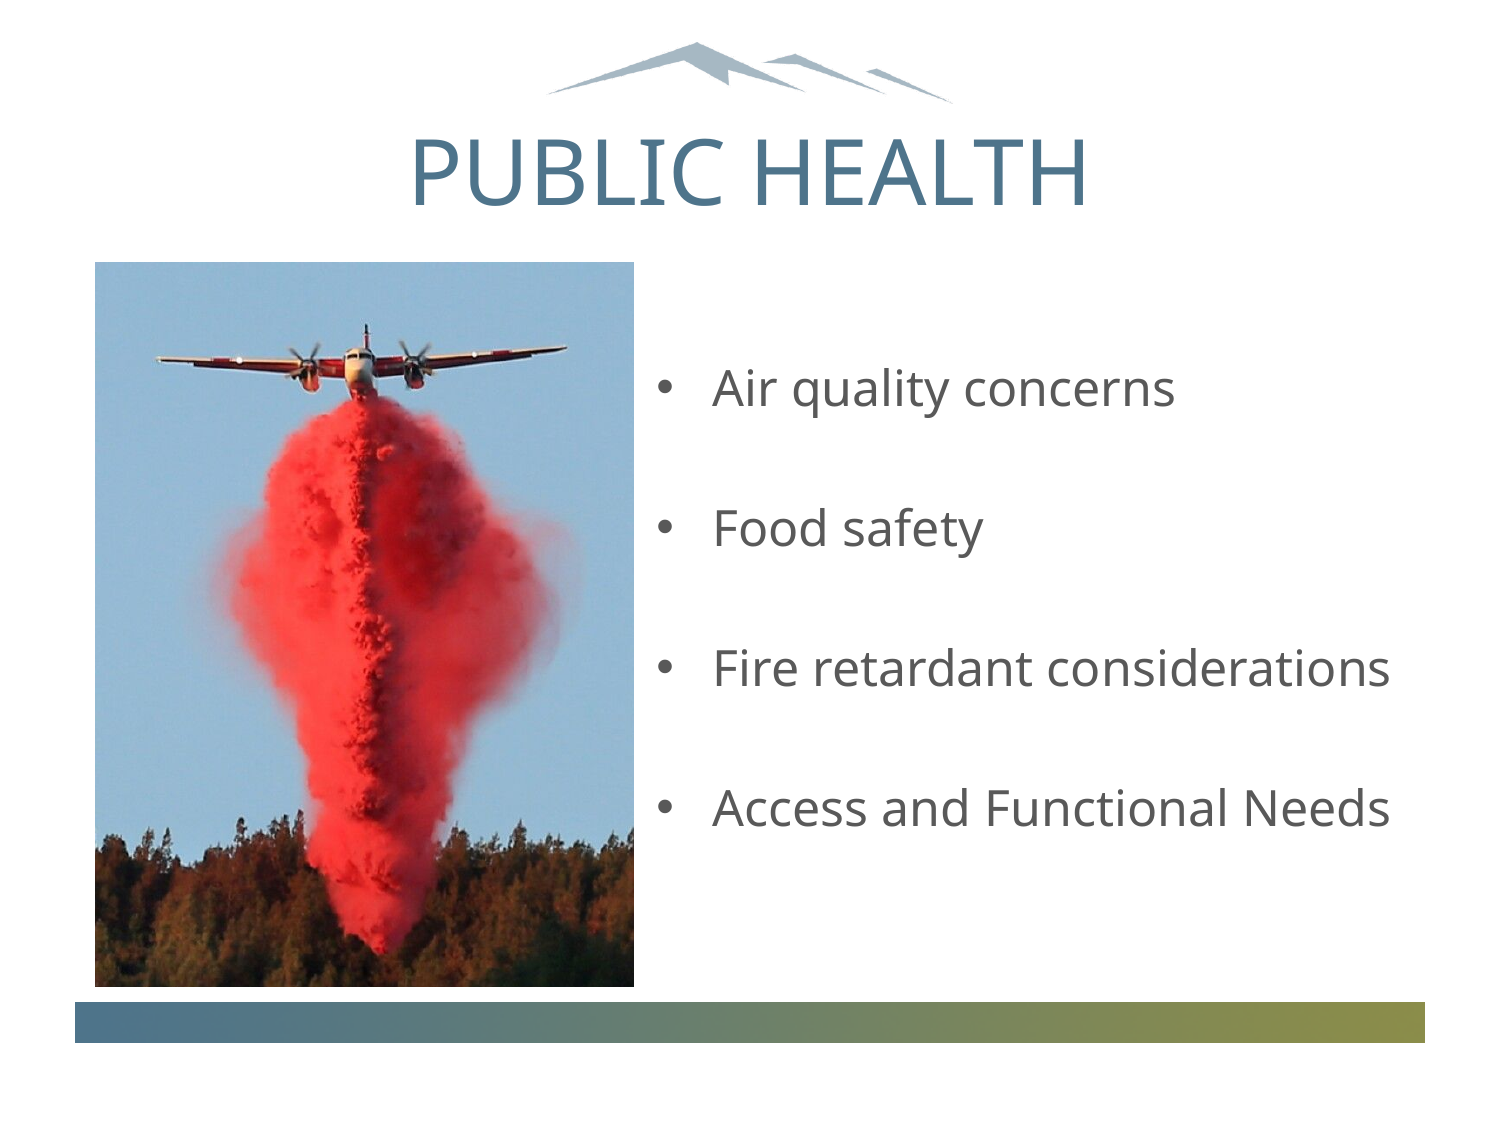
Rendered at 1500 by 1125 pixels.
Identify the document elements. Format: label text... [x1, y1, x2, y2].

picture [75, 1002, 640, 1043]
title PUBLIC HEALTH [74, 74, 1426, 263]
list Air quality concerns Food safety Fire retardant considerations Access and Functional Needs [640, 348, 1426, 1071]
picture [95, 262, 634, 987]
picture [546, 42, 955, 74]
